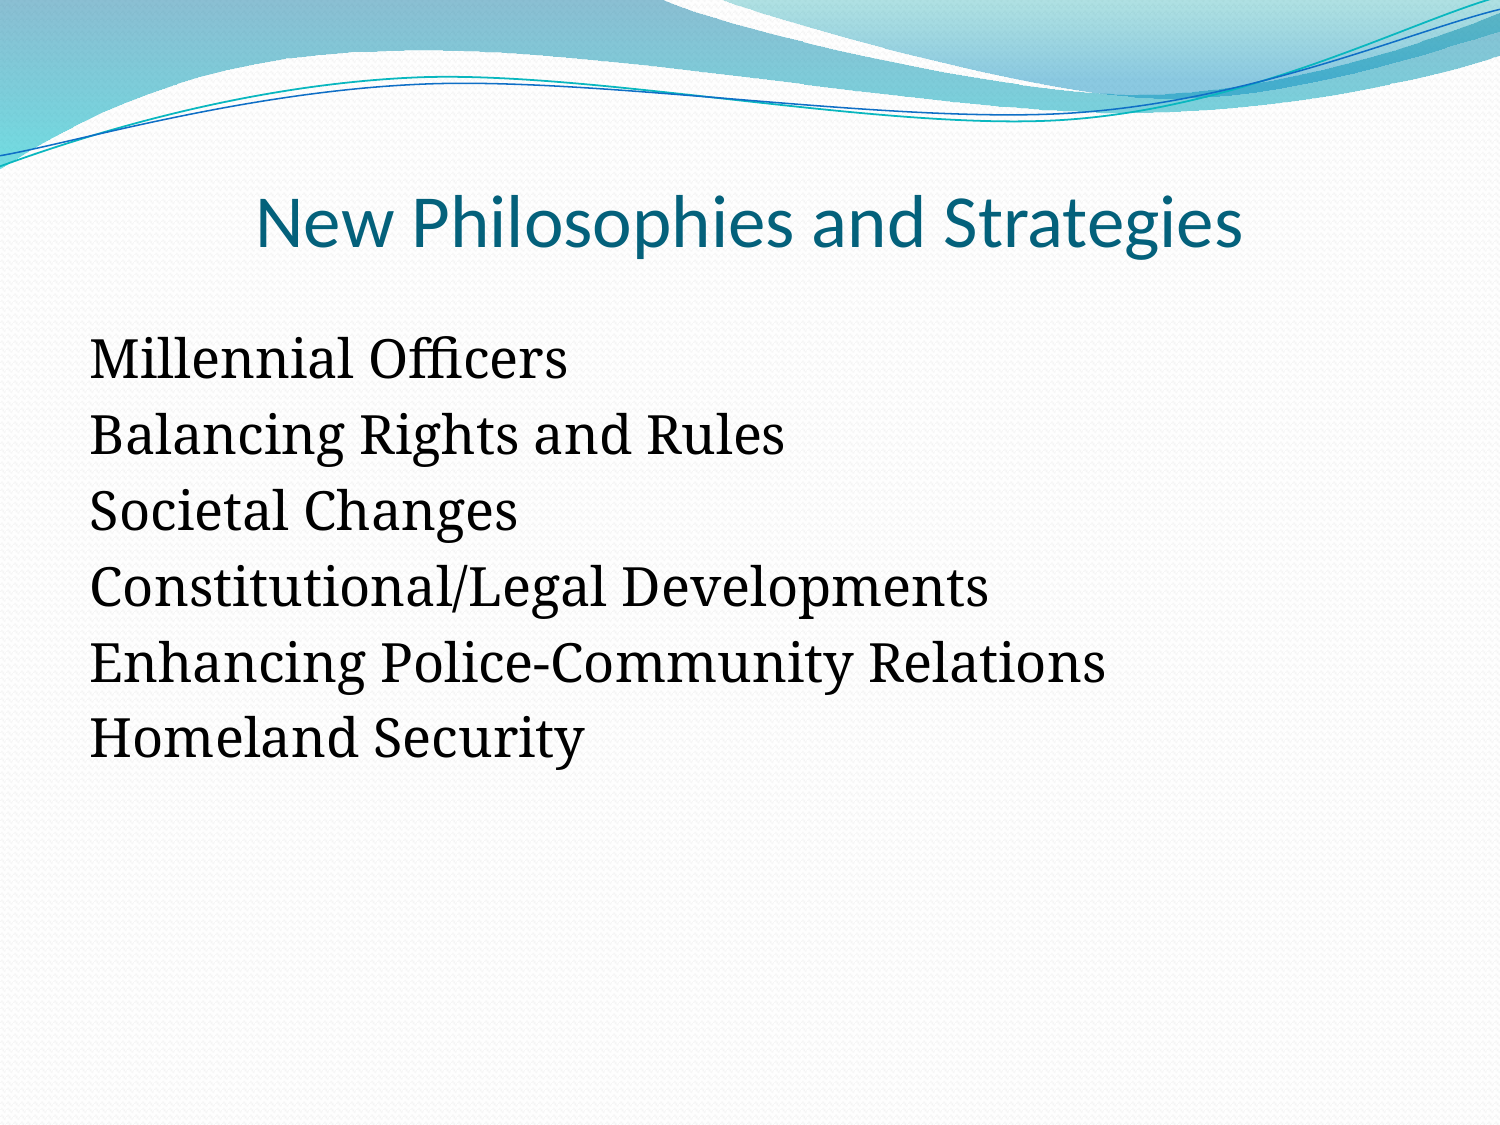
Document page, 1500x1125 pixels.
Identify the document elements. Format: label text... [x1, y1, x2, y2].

title New Philosophies and Strategies [75, 115, 1425, 263]
list Millennial Officers Balancing Rights and Rules Societal Changes Constitutional/Legal Developments Enhancing Police-Community Relations Homeland Security [75, 317, 1425, 1038]
